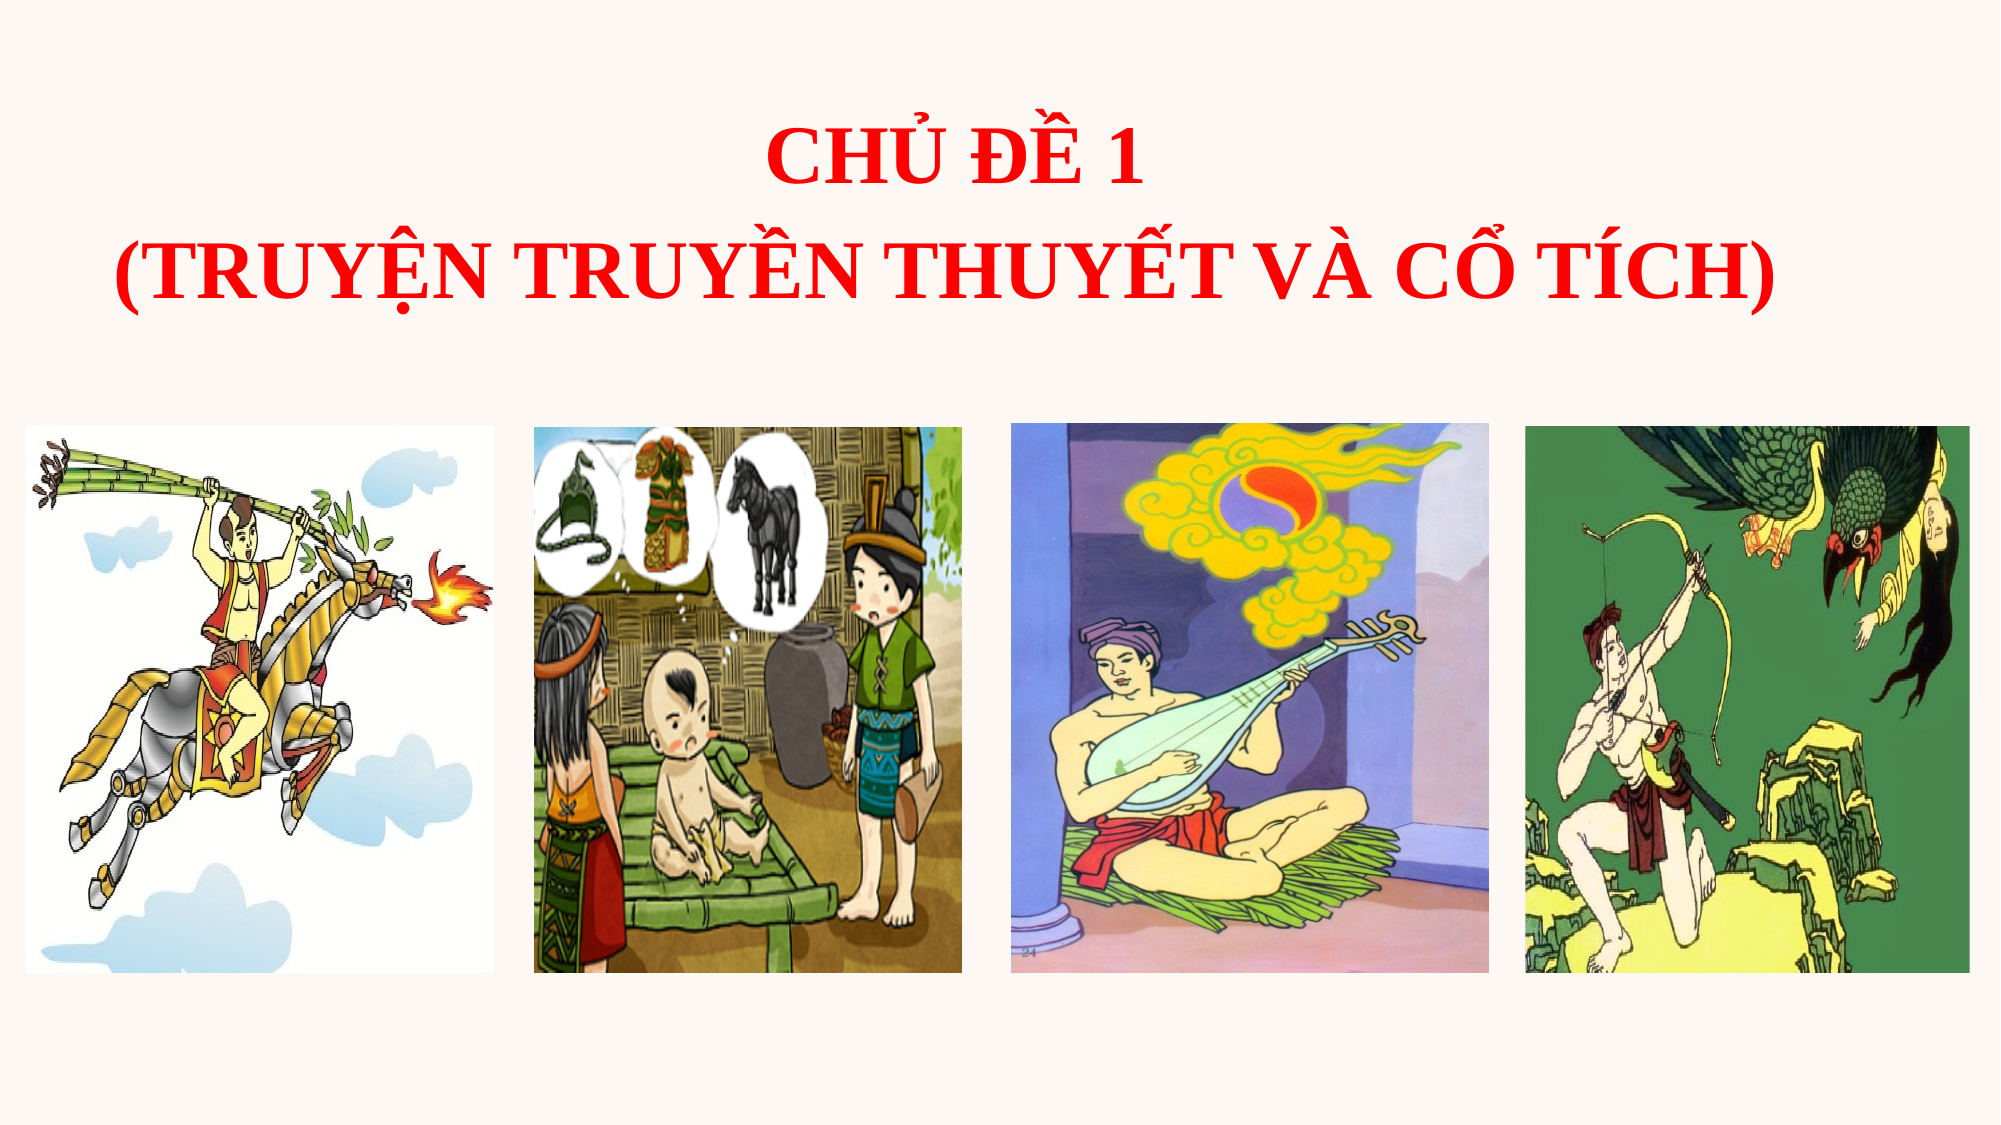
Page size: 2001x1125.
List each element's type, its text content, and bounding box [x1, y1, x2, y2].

text_box CHỦ ĐỀ 1 (TRUYỆN TRUYỀN THUYẾT VÀ CỔ TÍCH) [29, 78, 1862, 415]
picture [534, 427, 962, 973]
picture [26, 426, 494, 973]
picture [1525, 426, 1970, 973]
picture [1011, 422, 1489, 973]
